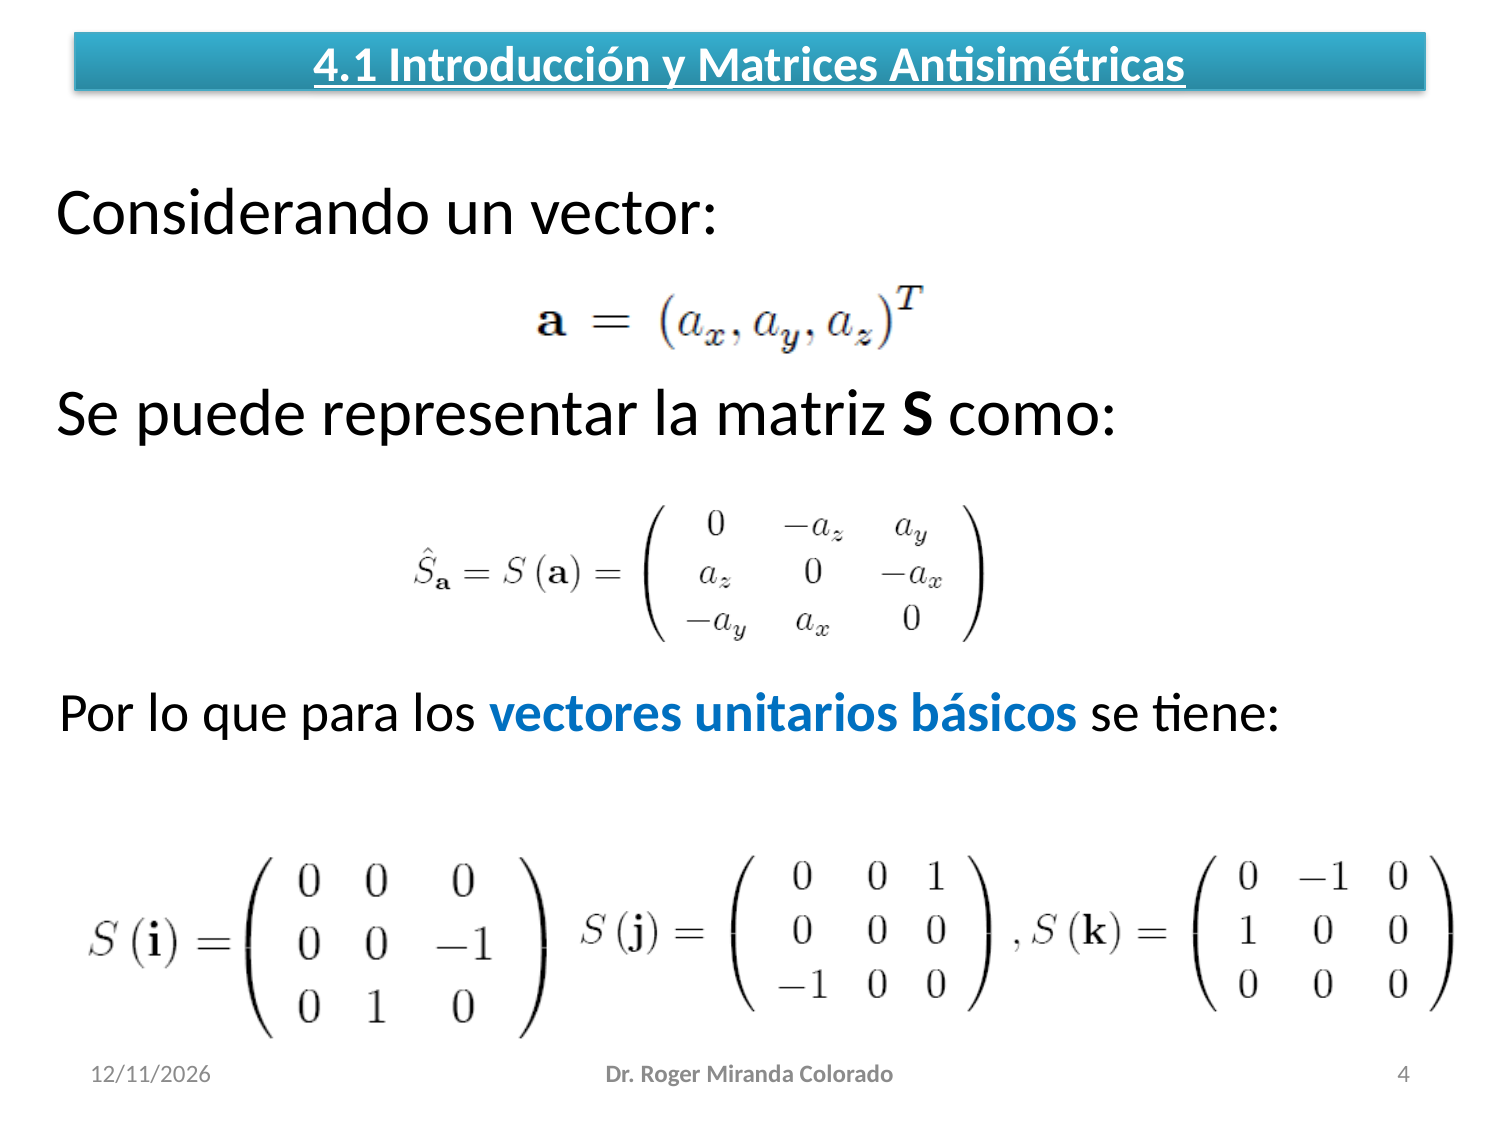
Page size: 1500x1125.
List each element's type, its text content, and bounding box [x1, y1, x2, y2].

slide_number 4 [1074, 1052, 1425, 1103]
footer Dr. Roger Miranda Colorado [512, 1043, 988, 1103]
list Considerando un vector: [41, 160, 1392, 261]
picture [395, 491, 1001, 660]
picture [531, 278, 928, 362]
title 4.1 Introducción y Matrices Antisimétricas [74, 32, 1426, 91]
text_box Se puede representar la matriz S como: [41, 361, 1392, 461]
text_box Por lo que para los vectores unitarios básicos se tiene: [0, 668, 1344, 811]
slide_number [75, 1042, 425, 1103]
picture [572, 822, 1469, 1044]
picture [52, 845, 561, 1059]
